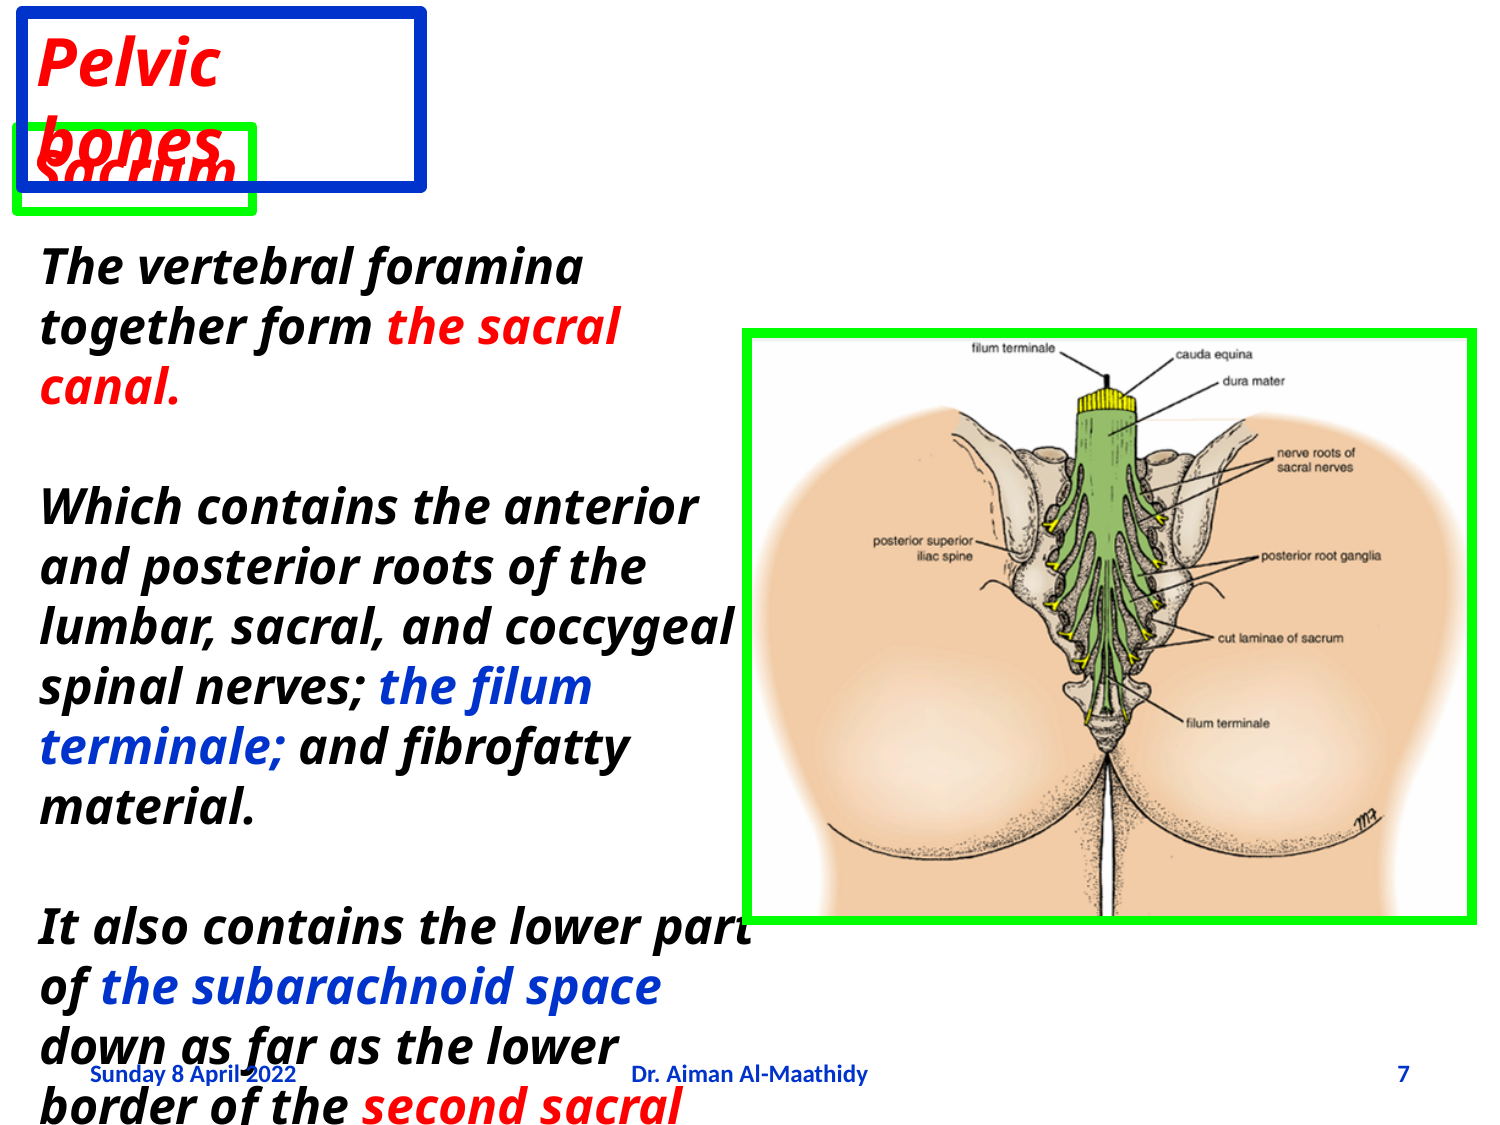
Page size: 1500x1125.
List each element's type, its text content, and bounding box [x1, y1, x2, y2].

slide_number 7 [1074, 1042, 1425, 1103]
text_box Pelvic bones [21, 12, 421, 188]
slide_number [75, 1042, 425, 1103]
text_box Sacrum [17, 126, 253, 212]
footer Dr. Aiman Al-Maathidy [512, 1042, 988, 1103]
picture [751, 337, 1468, 916]
text_box The vertebral foramina together form the sacral canal. Which contains the anterior and posterior roots of the lumbar, sacral, and coccygeal spinal nerves; the filum terminale; and fibrofatty material. It also contains the lower part of the subarachnoid space down as far as the lower border of the second sacral vertebra [24, 227, 775, 1125]
